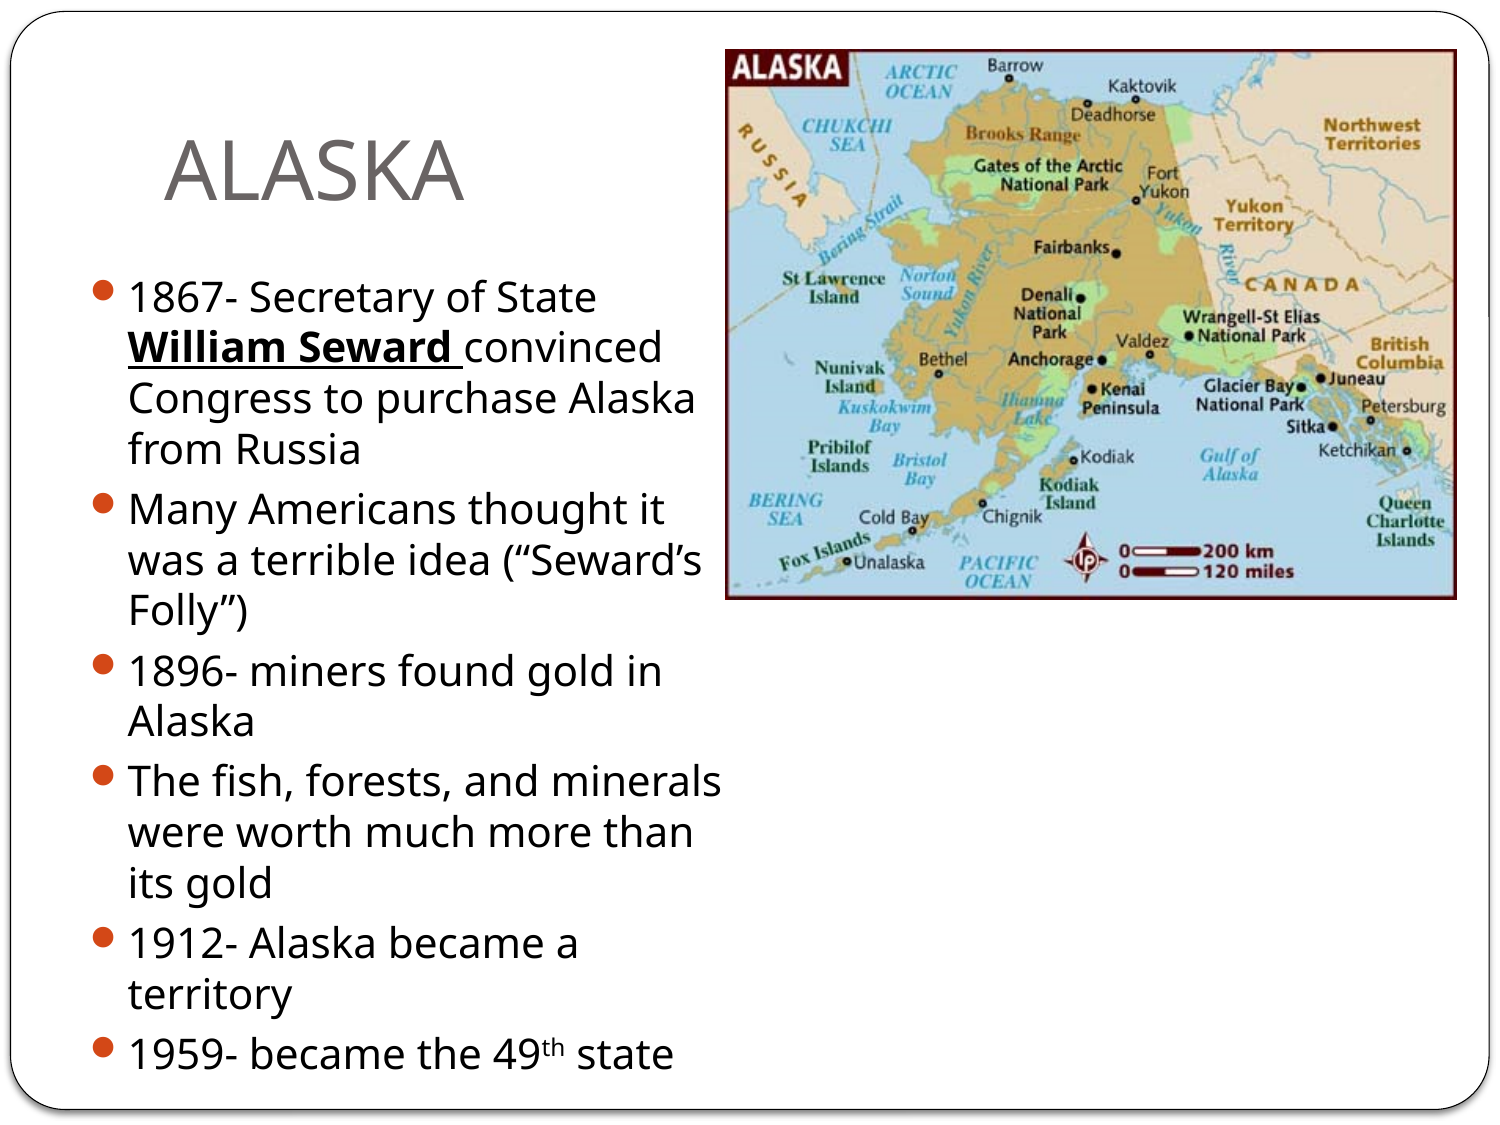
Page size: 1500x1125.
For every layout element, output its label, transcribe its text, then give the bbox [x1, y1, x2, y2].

title ALASKA [150, 45, 1425, 233]
list 1867- Secretary of State William Seward convinced Congress to purchase Alaska from Russia Many Americans thought it was a terrible idea (“Seward’s Folly”) 1896- miners found gold in Alaska The fish, forests, and minerals were worth much more than its gold 1912- Alaska became a territory 1959- became the 49th state [75, 262, 738, 1088]
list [724, 49, 1458, 600]
